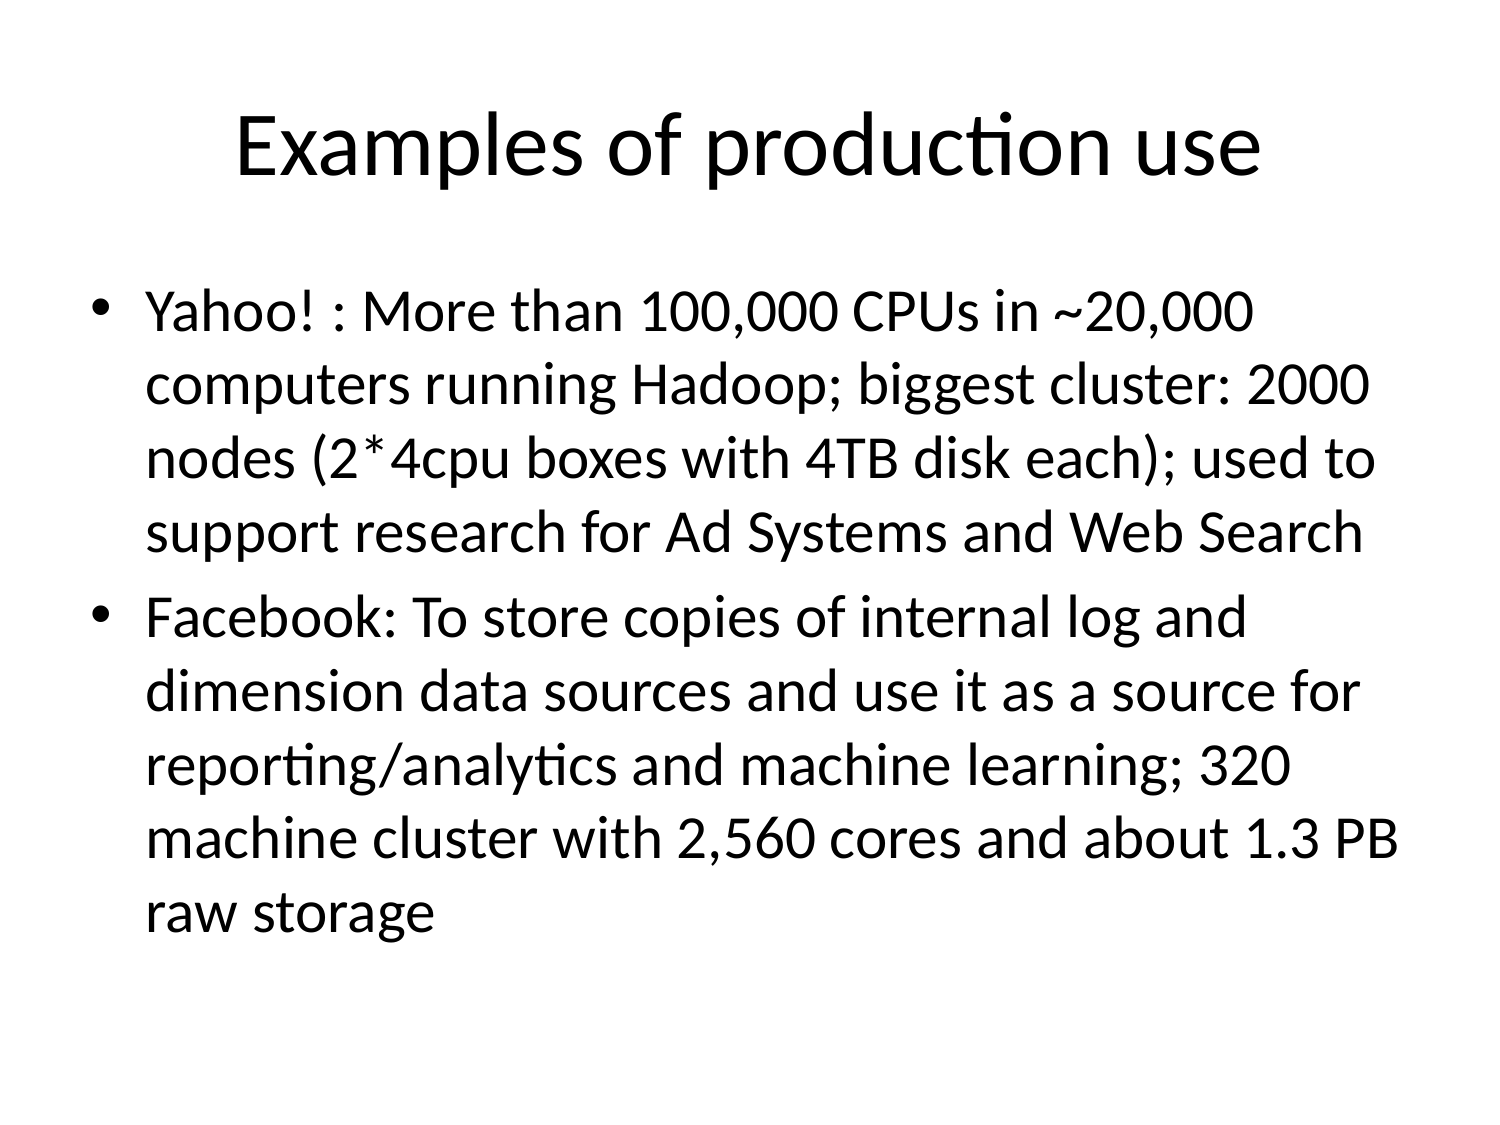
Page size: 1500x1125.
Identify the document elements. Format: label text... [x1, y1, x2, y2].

title Examples of production use [75, 45, 1425, 233]
list Yahoo! : More than 100,000 CPUs in ~20,000 computers running Hadoop; biggest cluster: 2000 nodes (2*4cpu boxes with 4TB disk each); used to support research for Ad Systems and Web Search Facebook: To store copies of internal log and dimension data sources and use it as a source for reporting/analytics and machine learning; 320 machine cluster with 2,560 cores and about 1.3 PB raw storage [75, 262, 1425, 1005]
